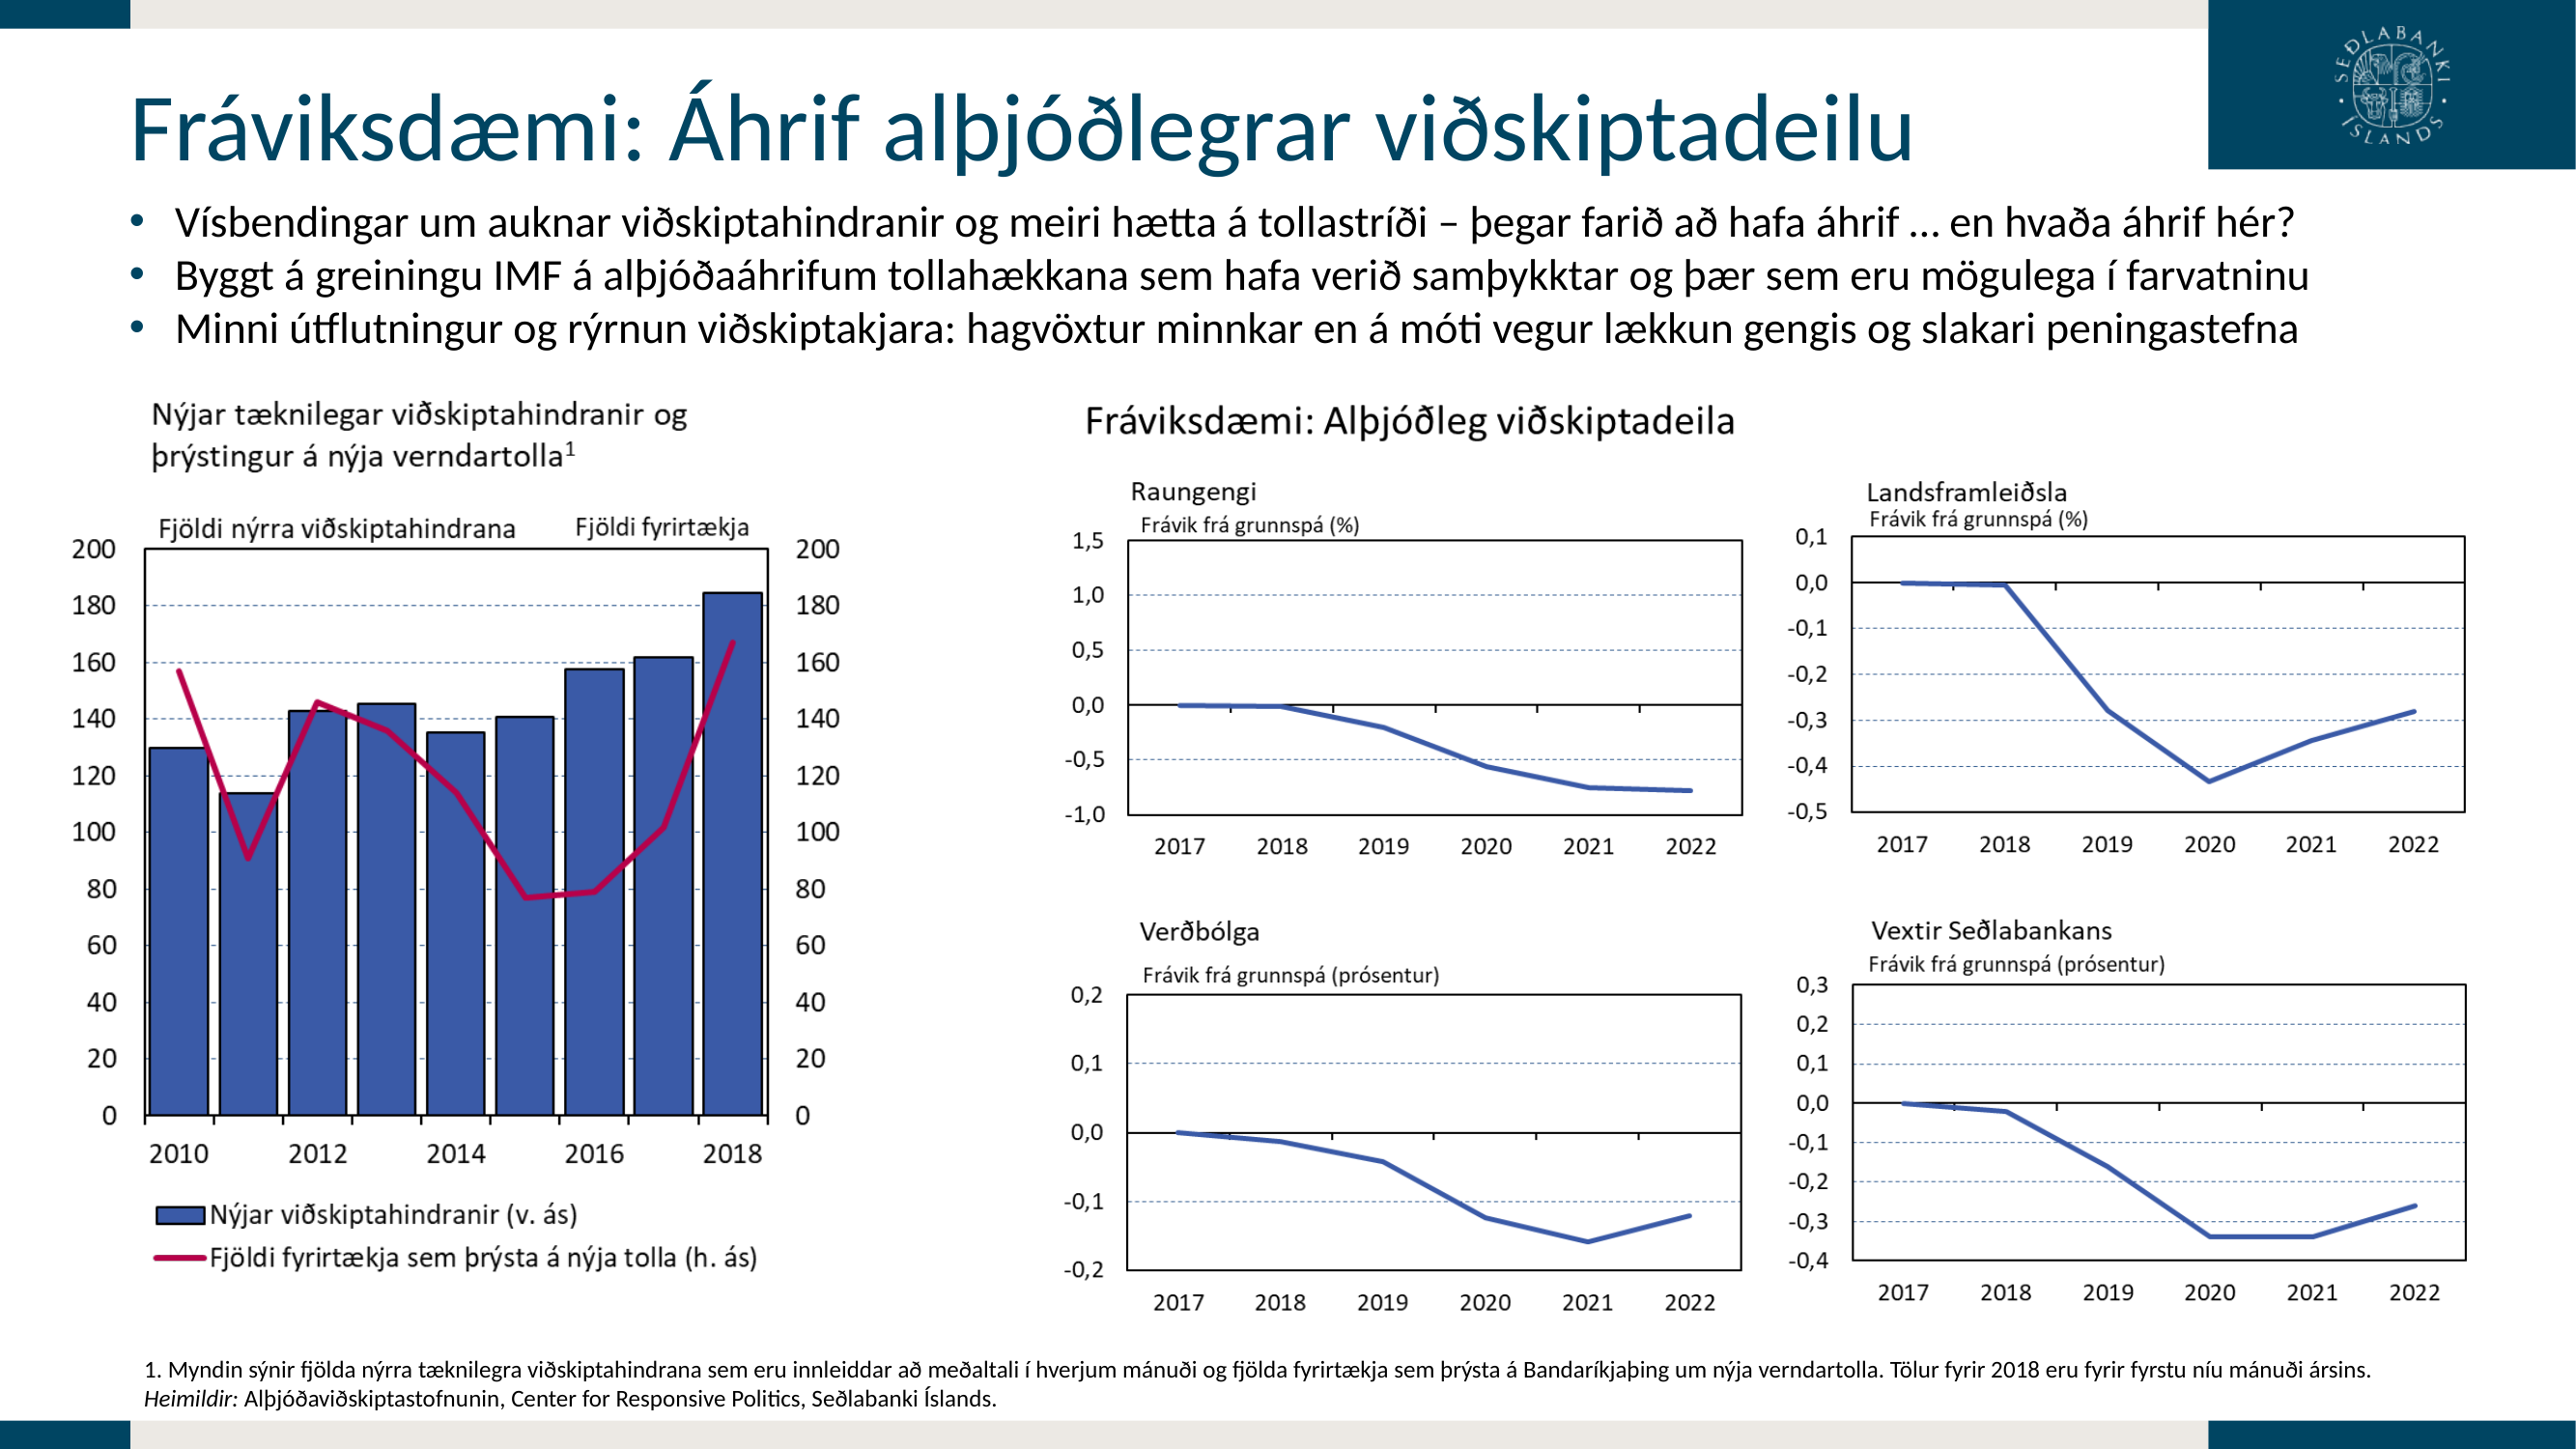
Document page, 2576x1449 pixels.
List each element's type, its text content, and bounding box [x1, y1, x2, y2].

title Fráviksdæmi: Áhrif alþjóðlegrar viðskiptadeilu [129, 86, 2178, 193]
text_box 1. Myndin sýnir fjölda nýrra tæknilegra viðskiptahindrana sem eru innleiddar að meðaltali í hverjum mánuði og fjölda fyrirtækja sem þrýsta á Bandaríkjaþing um nýja verndartolla. Tölur fyrir 2018 eru fyrir fyrstu níu mánuði ársins. Heimildir: Alþjóðaviðskiptastofnunin, Center for Responsive Politics, Seðlabanki Íslands. [850, 1340, 1021, 1419]
picture [1026, 370, 2567, 1427]
list Vísbendingar um auknar viðskiptahindranir og meiri hætta á tollastríði – þegar farið að hafa áhrif … en hvaða áhrif hér? Byggt á greiningu IMF á alþjóðaáhrifum tollahækkana sem hafa verið samþykktar og þær sem eru mögulega í farvatninu Minni útflutningur og rýrnun viðskiptakjara: hagvöxtur minnkar en á móti vegur lækkun gengis og slakari peningastefna [129, 193, 2448, 400]
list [68, 370, 845, 1427]
